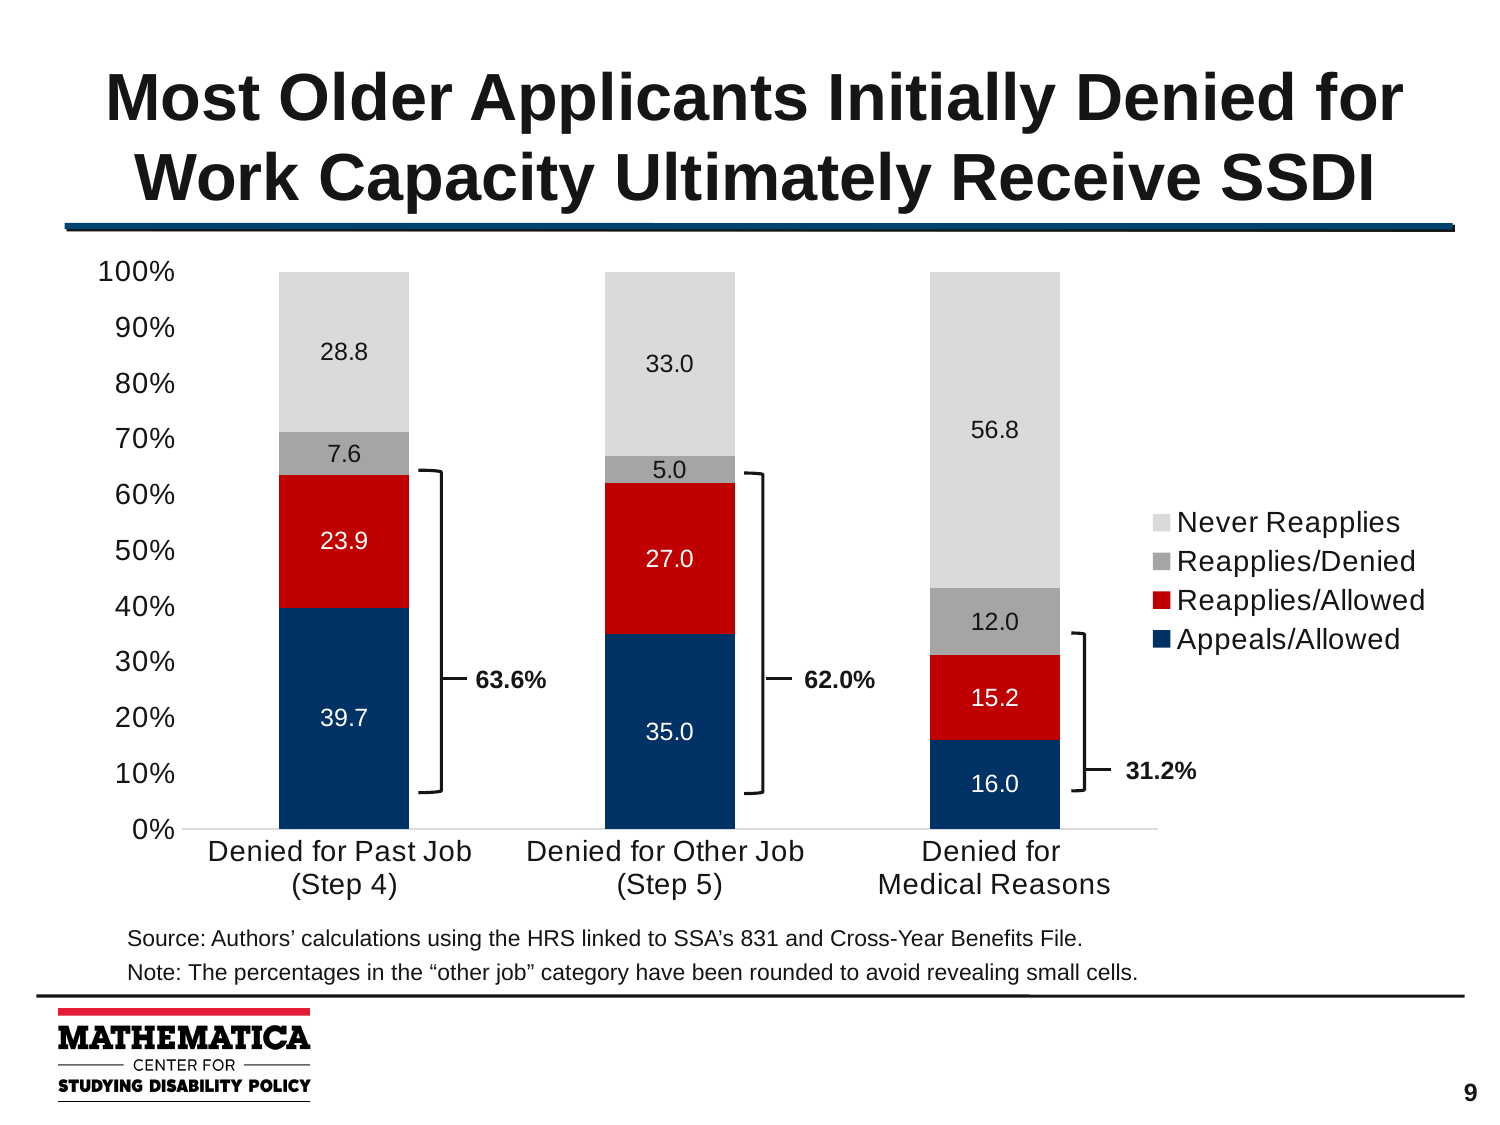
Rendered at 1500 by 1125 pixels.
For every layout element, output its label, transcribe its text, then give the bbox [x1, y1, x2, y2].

picture [58, 1008, 311, 1102]
title Most Older Applicants Initially Denied for Work Capacity Ultimately Receive SSDI [62, 33, 1450, 222]
chart [81, 247, 1450, 915]
text_box 9 [1449, 1068, 1500, 1114]
text_box Source: Authors’ calculations using the HRS linked to SSA’s 831 and Cross-Year Benefits File. Note: The percentages in the “other job” category have been rounded to avoid revealing small cells. [112, 923, 1261, 993]
